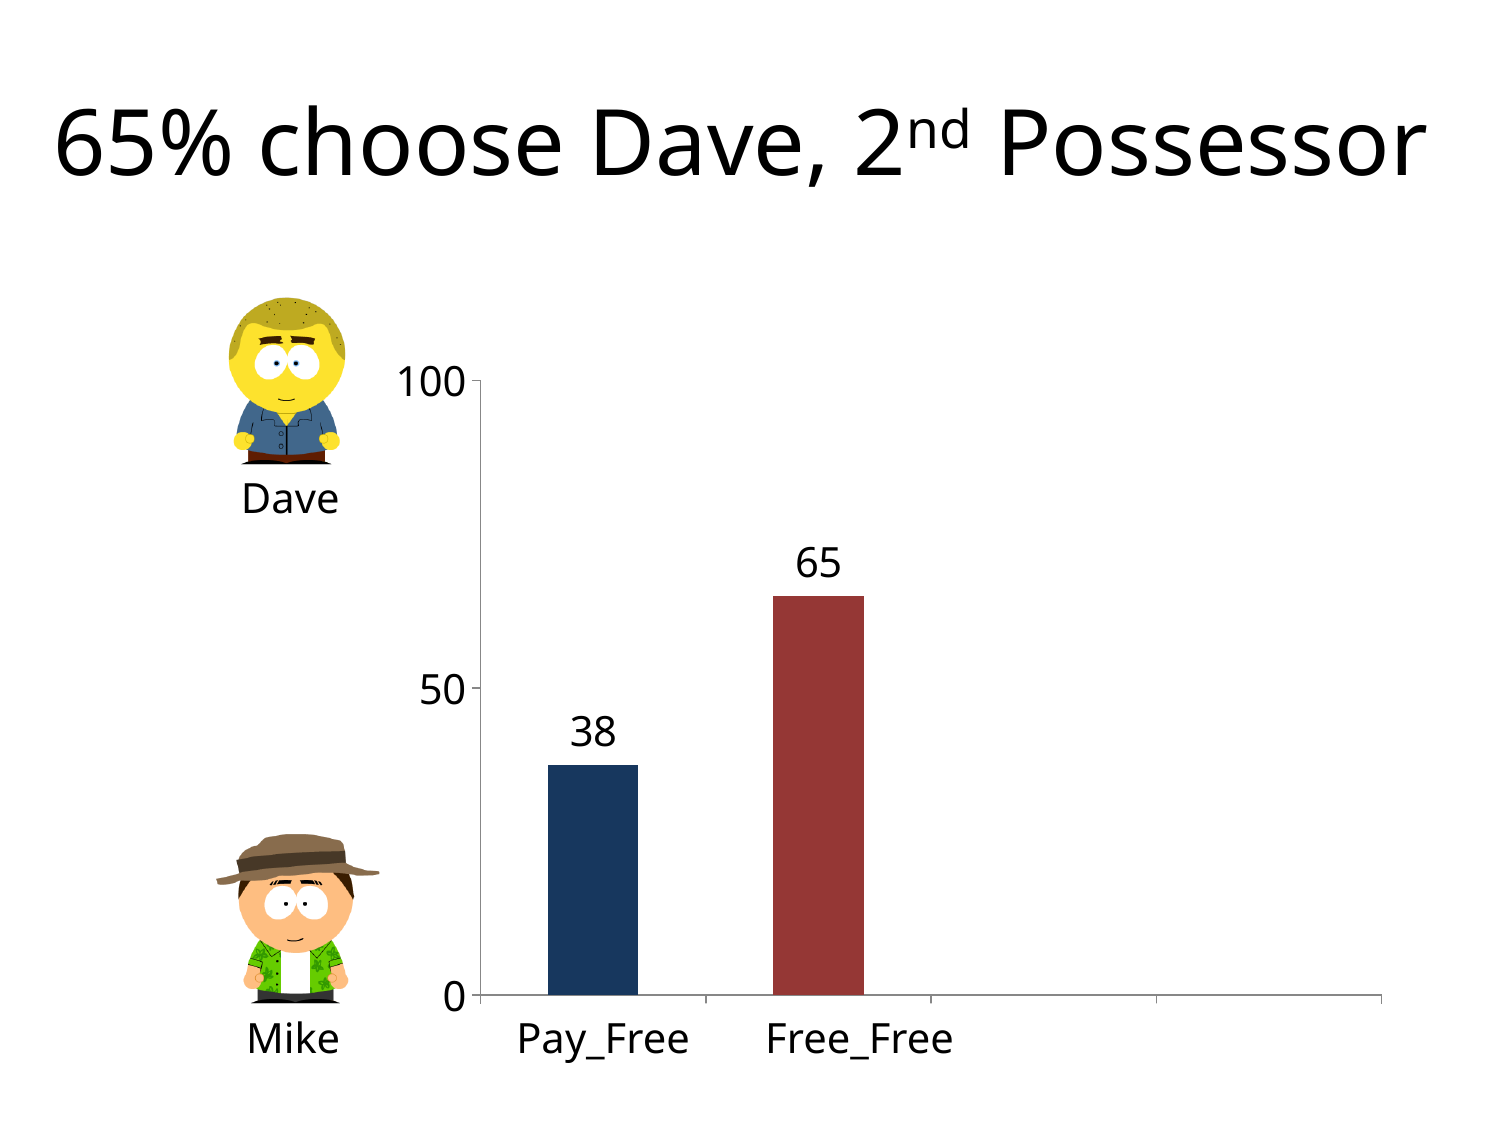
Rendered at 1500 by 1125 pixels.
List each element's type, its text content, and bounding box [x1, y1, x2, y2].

picture [213, 825, 390, 1006]
text_box Pay_Free Free_Free [501, 1054, 1298, 1069]
text_box Dave [223, 472, 358, 530]
title 65% choose Dave, 2nd Possessor [23, 45, 1459, 233]
text_box Mike [223, 1013, 363, 1070]
picture [213, 291, 358, 466]
chart [374, 337, 1403, 1045]
